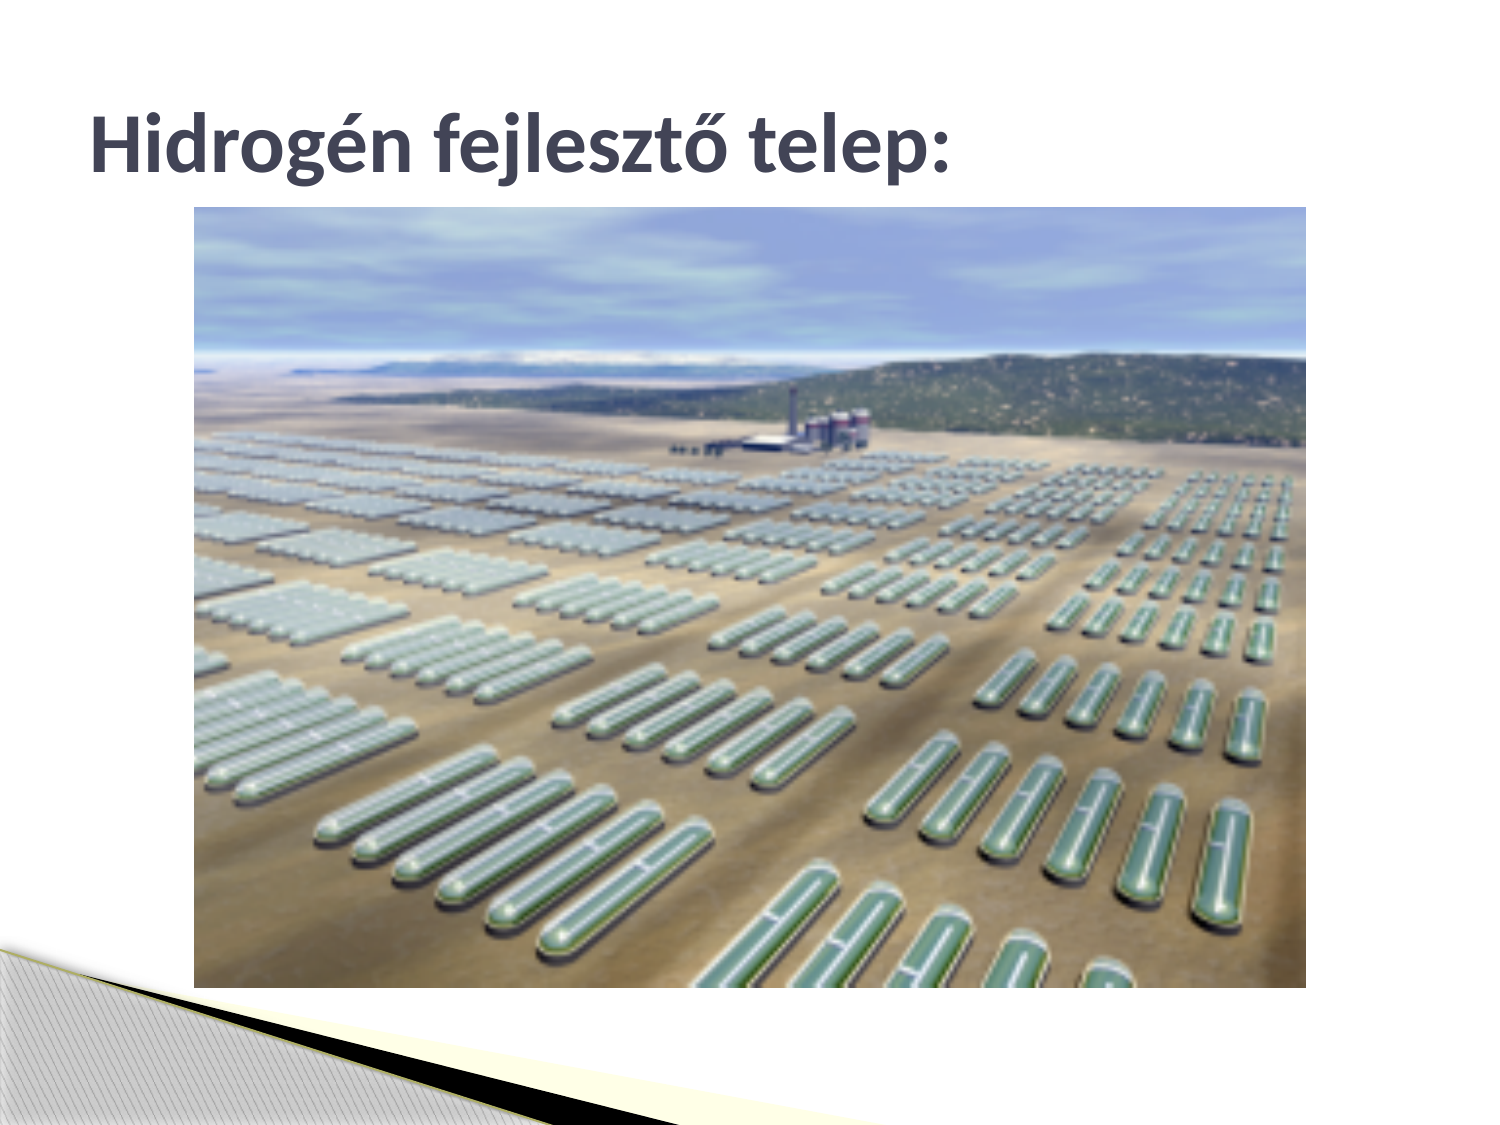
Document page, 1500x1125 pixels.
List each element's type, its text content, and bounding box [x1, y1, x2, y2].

title Hidrogén fejlesztő telep: [75, 45, 1425, 233]
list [196, 209, 1304, 985]
